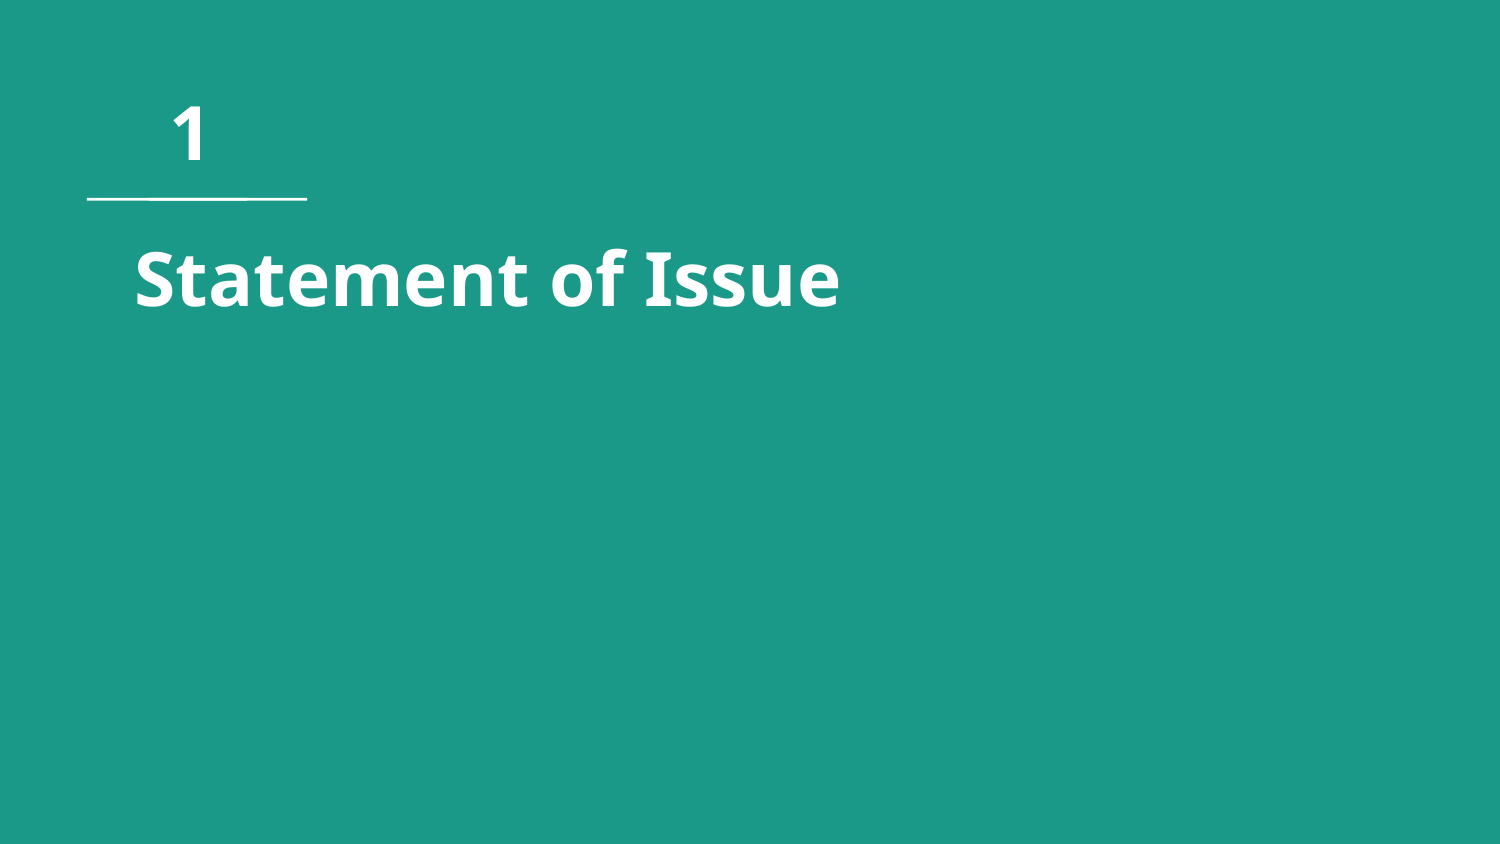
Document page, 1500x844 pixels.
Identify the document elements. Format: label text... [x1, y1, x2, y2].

title Statement of Issue [119, 216, 1381, 466]
title 1 [154, 70, 1416, 320]
